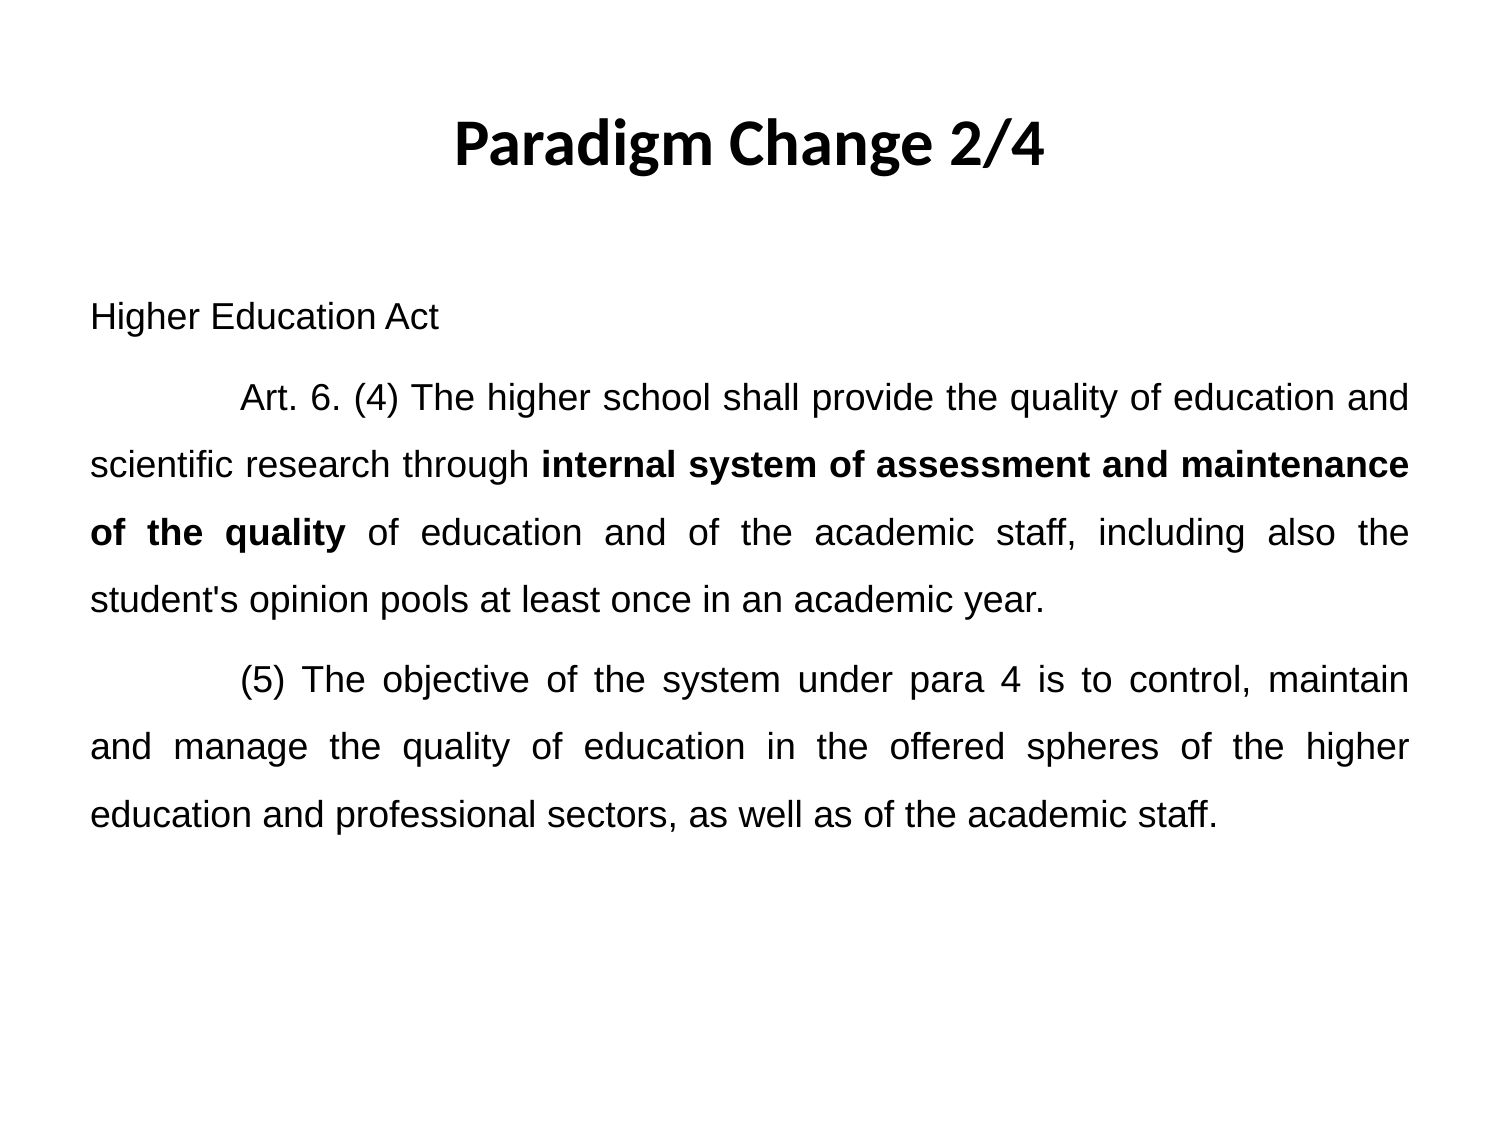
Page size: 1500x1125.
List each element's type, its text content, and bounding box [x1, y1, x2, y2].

title Paradigm Change 2/4 [75, 45, 1425, 233]
list Higher Education Act Art. 6. (4) The higher school shall provide the quality of education and scientific research through internal system of assessment and maintenance of the quality of education and of the academic staff, including also the student's opinion pools at least once in an academic year. (5) The objective of the system under para 4 is to control, maintain and manage the quality of education in the offered spheres of the higher education and professional sectors, as well as of the academic staff. [75, 262, 1425, 1005]
